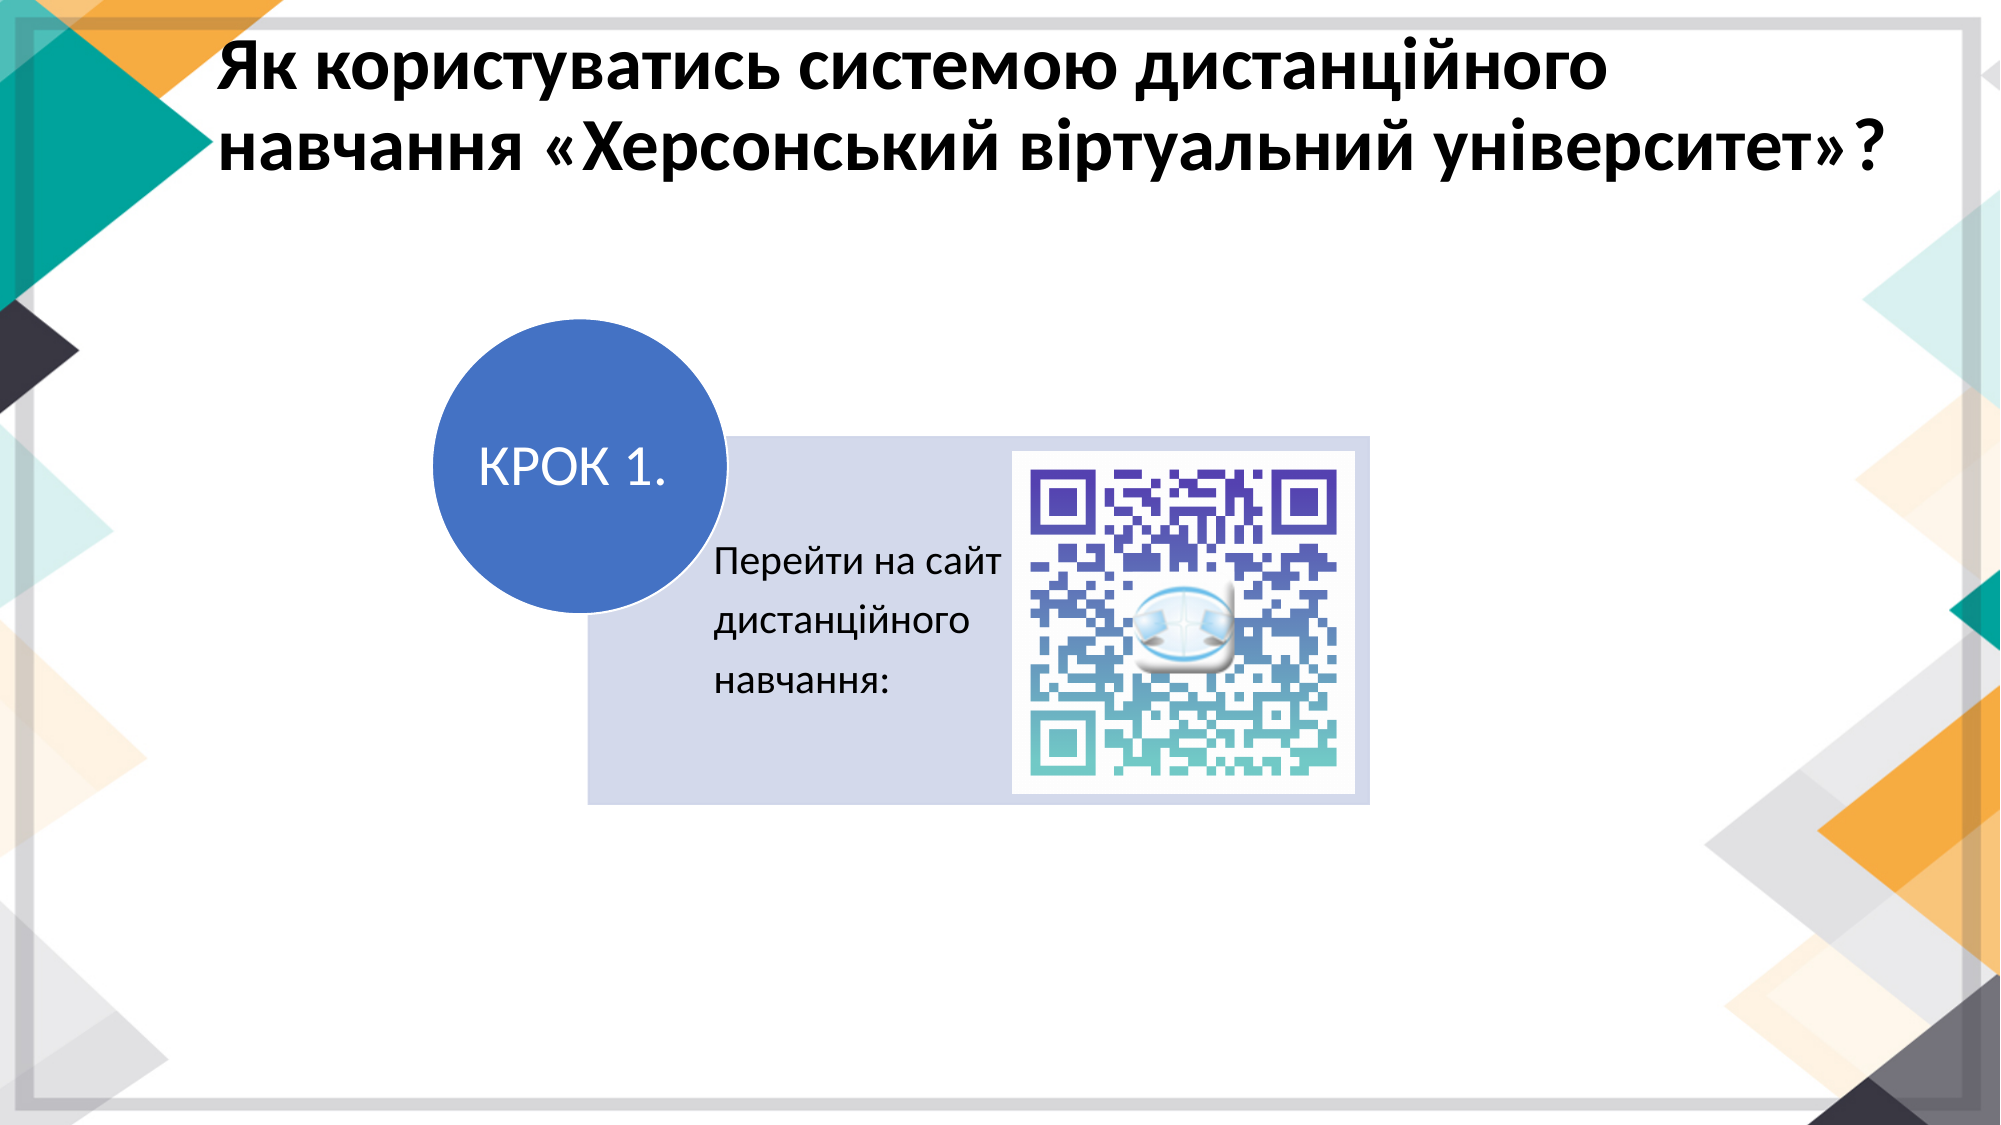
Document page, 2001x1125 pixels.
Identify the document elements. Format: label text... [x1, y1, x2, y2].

title Як користуватись системою дистанційного навчання «Херсонський віртуальний університет»? [202, 0, 1950, 215]
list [324, 318, 1454, 804]
picture [0, 0, 2000, 1125]
